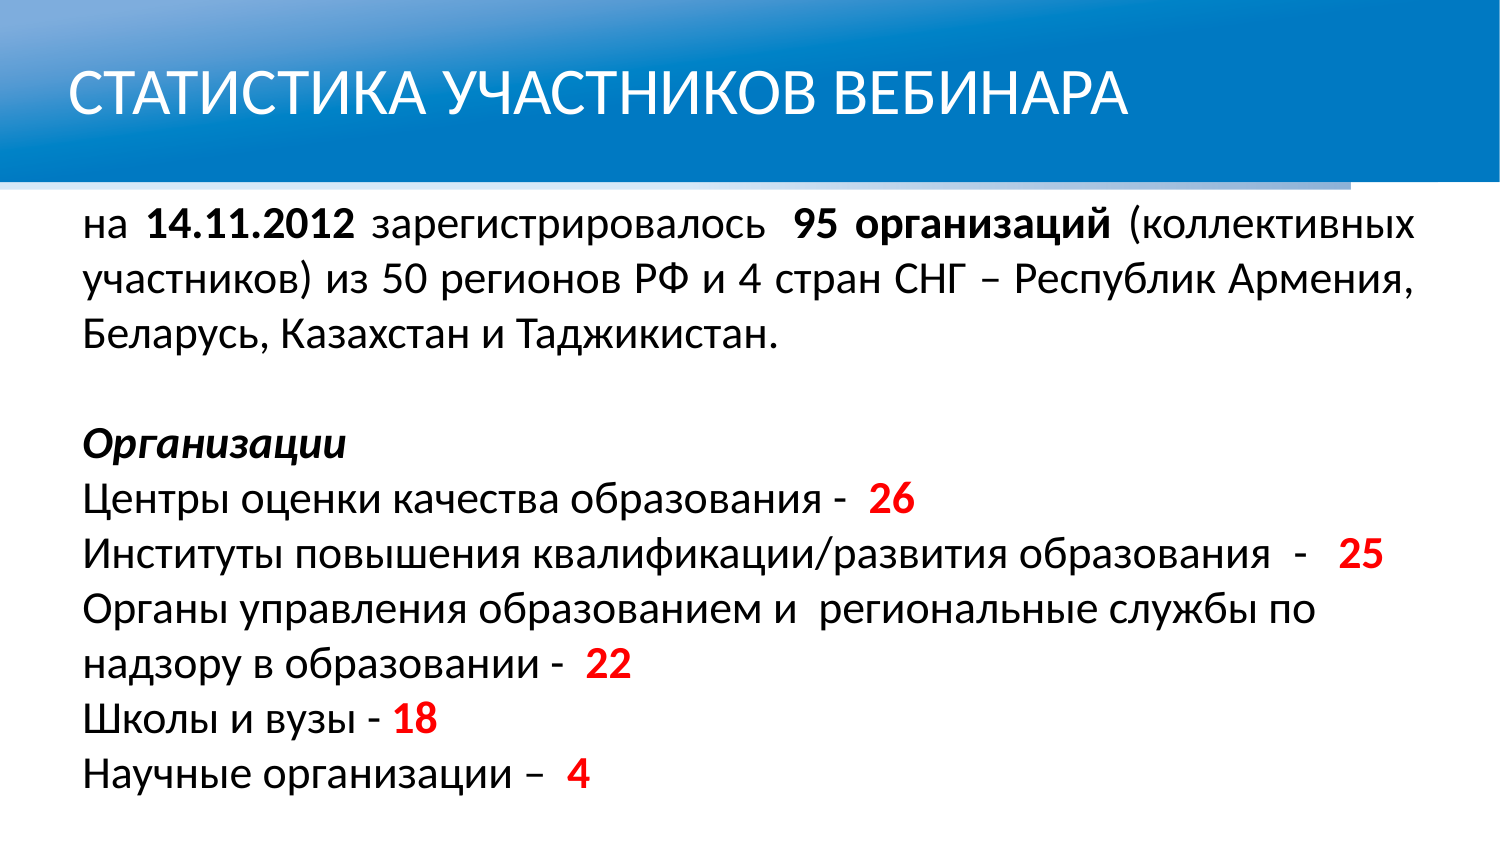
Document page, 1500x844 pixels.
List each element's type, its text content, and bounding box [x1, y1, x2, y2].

text_box на 14.11.2012 зарегистрировалось 95 организаций (коллективных участников) из 50 регионов РФ и 4 стран СНГ – Республик Армения, Беларусь, Казахстан и Таджикистан. Организации Центры оценки качества образования - 26 Институты повышения квалификации/развития образования - 25 Органы управления образованием и региональные службы по надзору в образовании - 22 Школы и вузы - 18 Научные организации – 4 [67, 198, 1430, 844]
picture [0, 0, 1500, 191]
